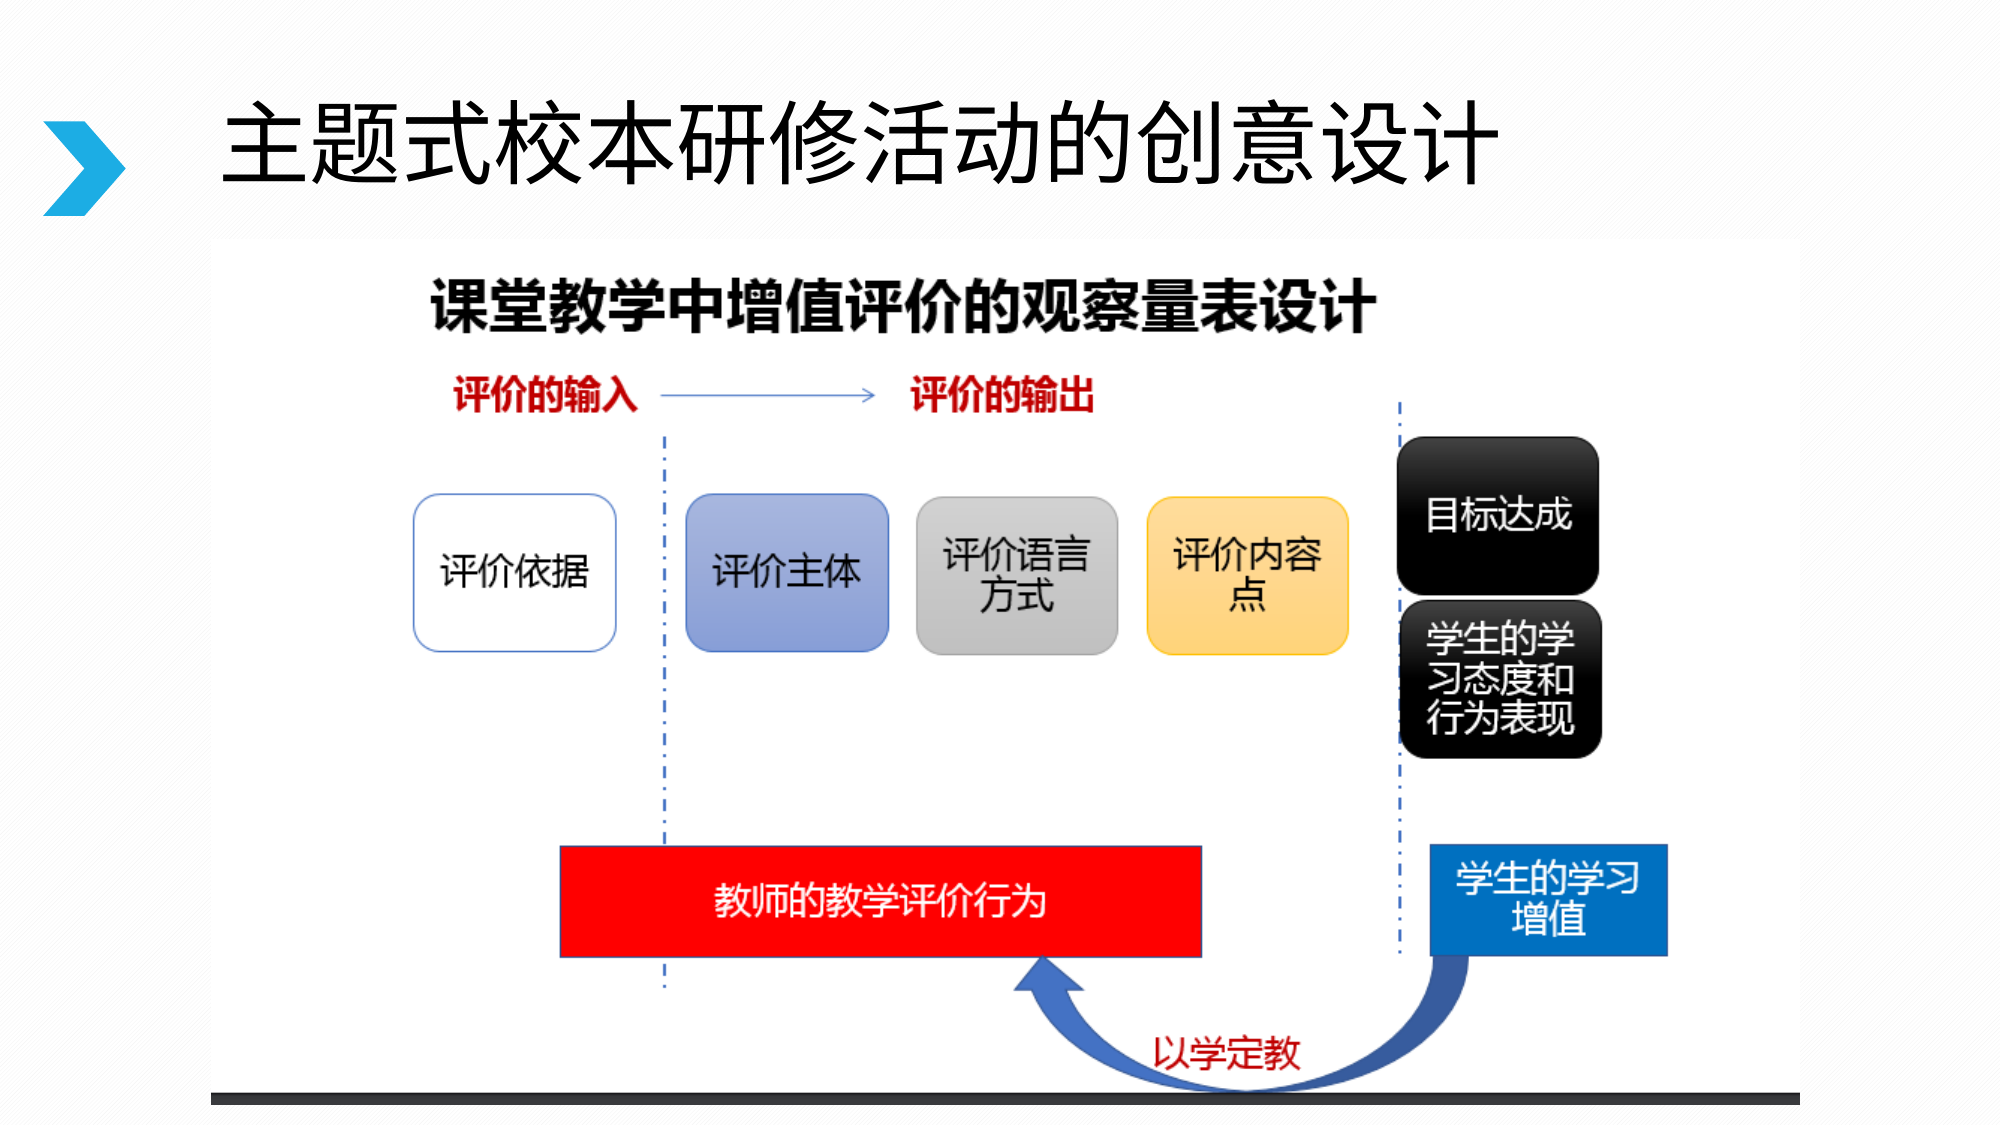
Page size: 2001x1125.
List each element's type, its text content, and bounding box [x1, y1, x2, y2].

text_box 主题式校本研修活动的创意设计 [175, 94, 1546, 202]
picture [211, 239, 1800, 1105]
